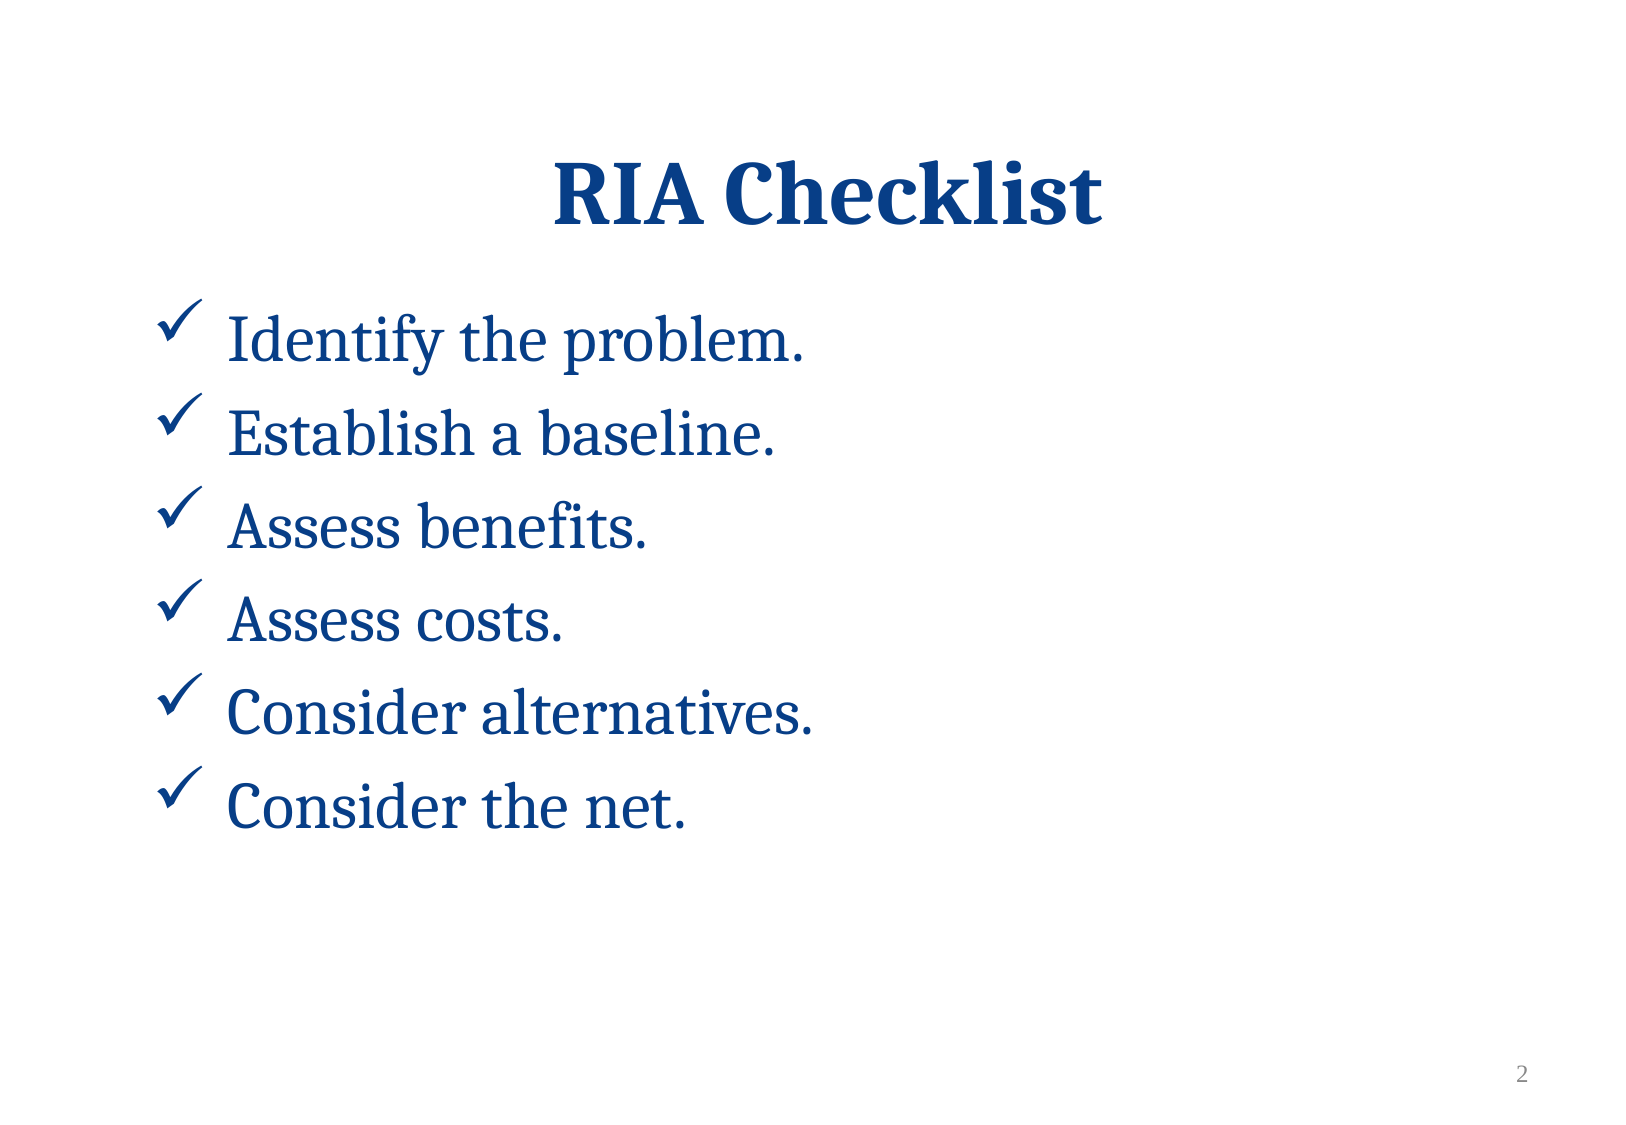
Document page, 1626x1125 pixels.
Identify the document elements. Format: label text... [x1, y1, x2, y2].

title RIA Checklist [137, 87, 1519, 287]
slide_number 1 [1164, 1042, 1544, 1103]
subtitle Identify the problem. Establish a baseline. Assess benefits. Assess costs. Consider alternatives. Consider the net. [137, 287, 1519, 938]
